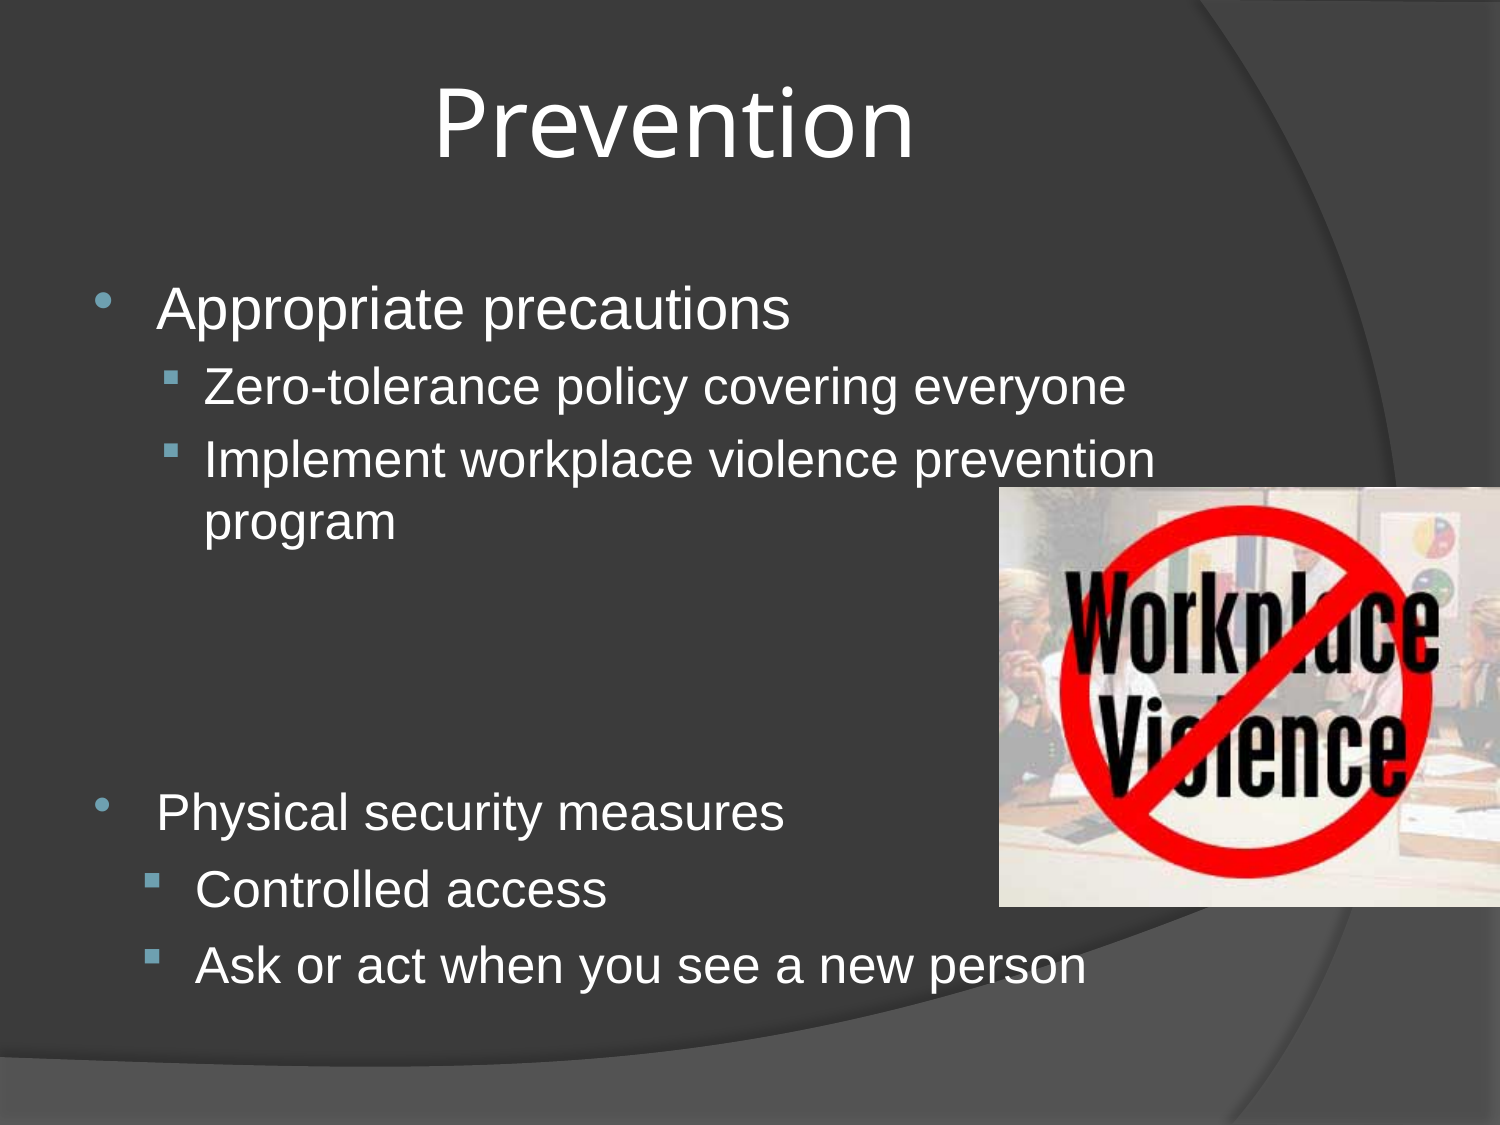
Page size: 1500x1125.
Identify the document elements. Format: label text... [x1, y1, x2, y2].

list Appropriate precautions Zero-tolerance policy covering everyone Implement workplace violence prevention program Physical security measures Controlled access Ask or act when you see a new person [75, 262, 1300, 1005]
picture [999, 487, 1500, 907]
title Prevention [75, 24, 1300, 213]
